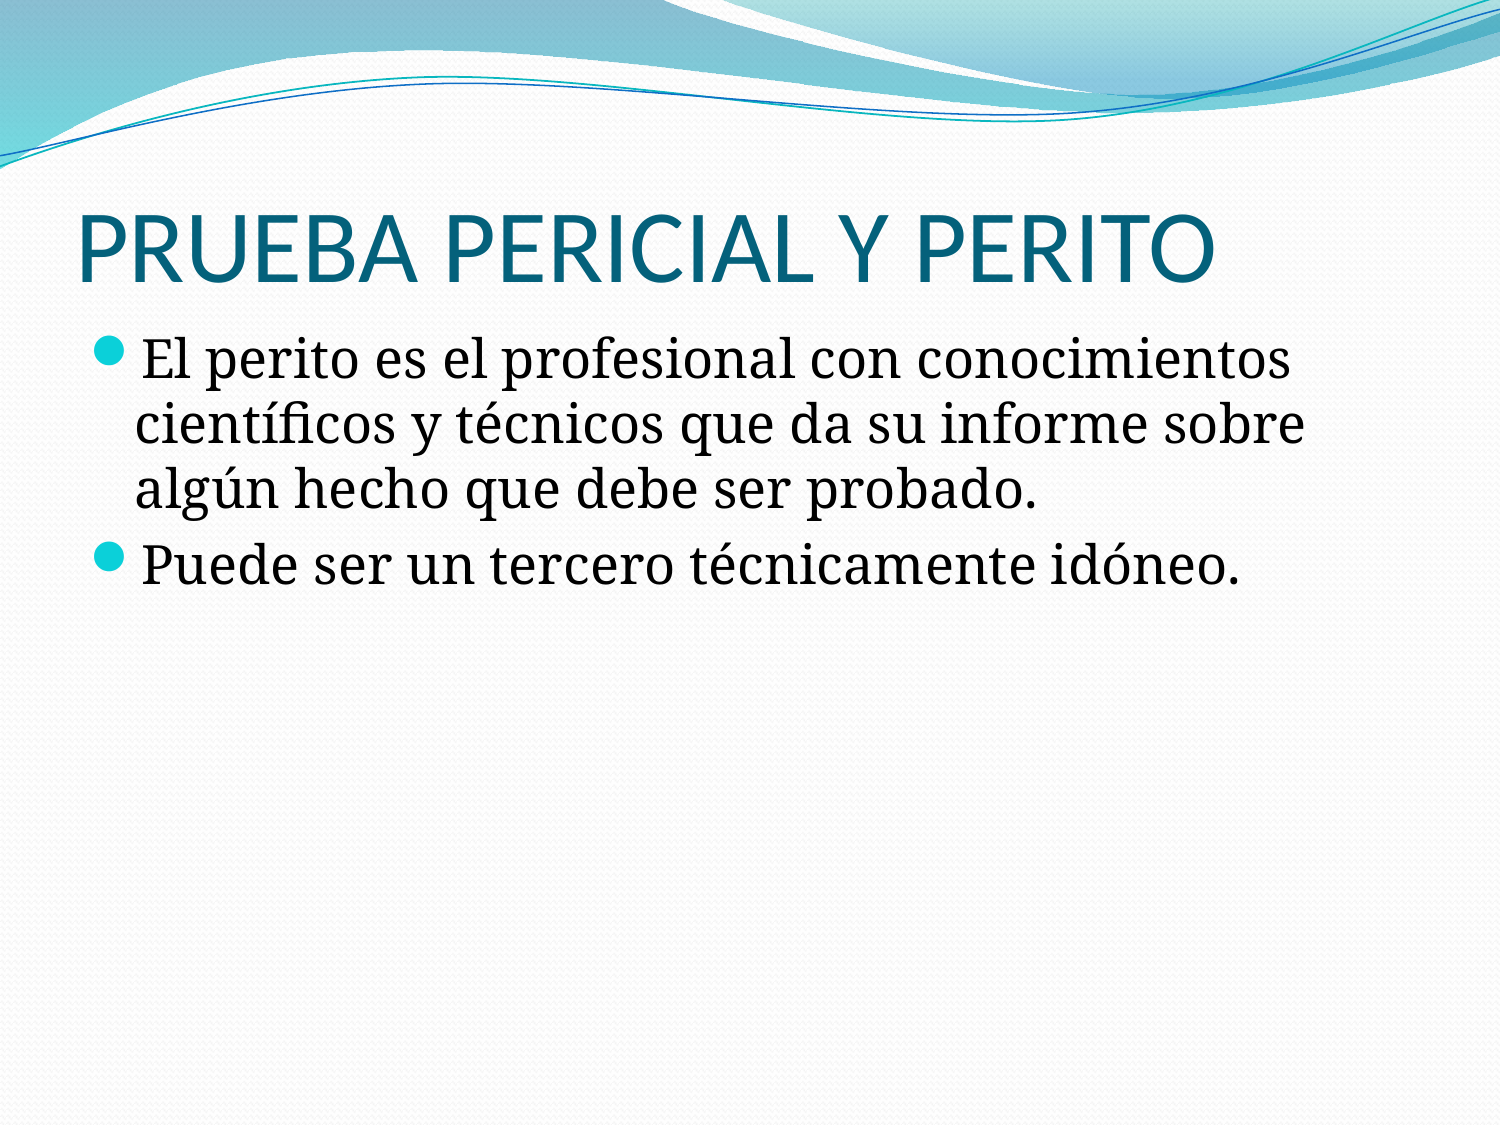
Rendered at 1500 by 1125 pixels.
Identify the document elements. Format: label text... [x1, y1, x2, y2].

title PRUEBA PERICIAL Y PERITO [75, 115, 1425, 303]
list El perito es el profesional con conocimientos científicos y técnicos que da su informe sobre algún hecho que debe ser probado. Puede ser un tercero técnicamente idóneo. [75, 317, 1425, 1038]
